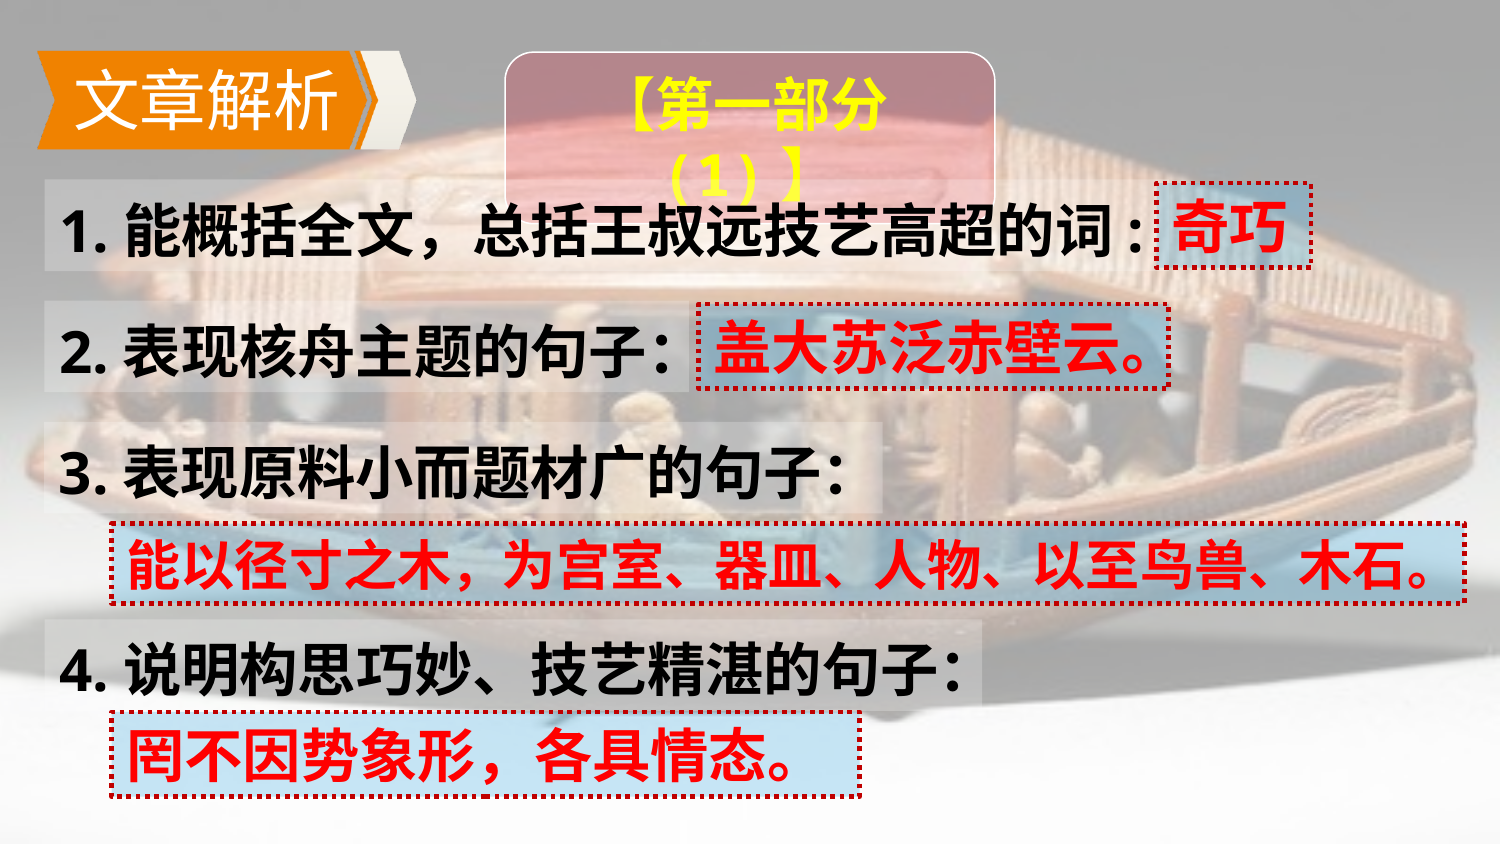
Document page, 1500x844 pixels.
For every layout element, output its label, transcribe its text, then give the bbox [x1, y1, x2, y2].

text_box 奇巧 [1156, 183, 1312, 268]
text_box 盖大苏泛赤壁云。 [698, 304, 1169, 389]
text_box 罔不因势象形，各具情态。 [111, 711, 860, 797]
text_box 4.说明构思巧妙、技艺精湛的句子： [44, 619, 983, 711]
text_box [33, 46, 419, 153]
text_box 【第一部分(1)】 [505, 52, 995, 179]
text_box 1.能概括全文，总括王叔远技艺高超的词: [44, 179, 1169, 272]
text_box 2.表现核舟主题的句子： [44, 300, 689, 393]
text_box 能以径寸之木，为宫室、器皿、人物、以至鸟兽、木石。 [111, 523, 1465, 604]
text_box 3.表现原料小而题材广的句子： [44, 421, 883, 514]
